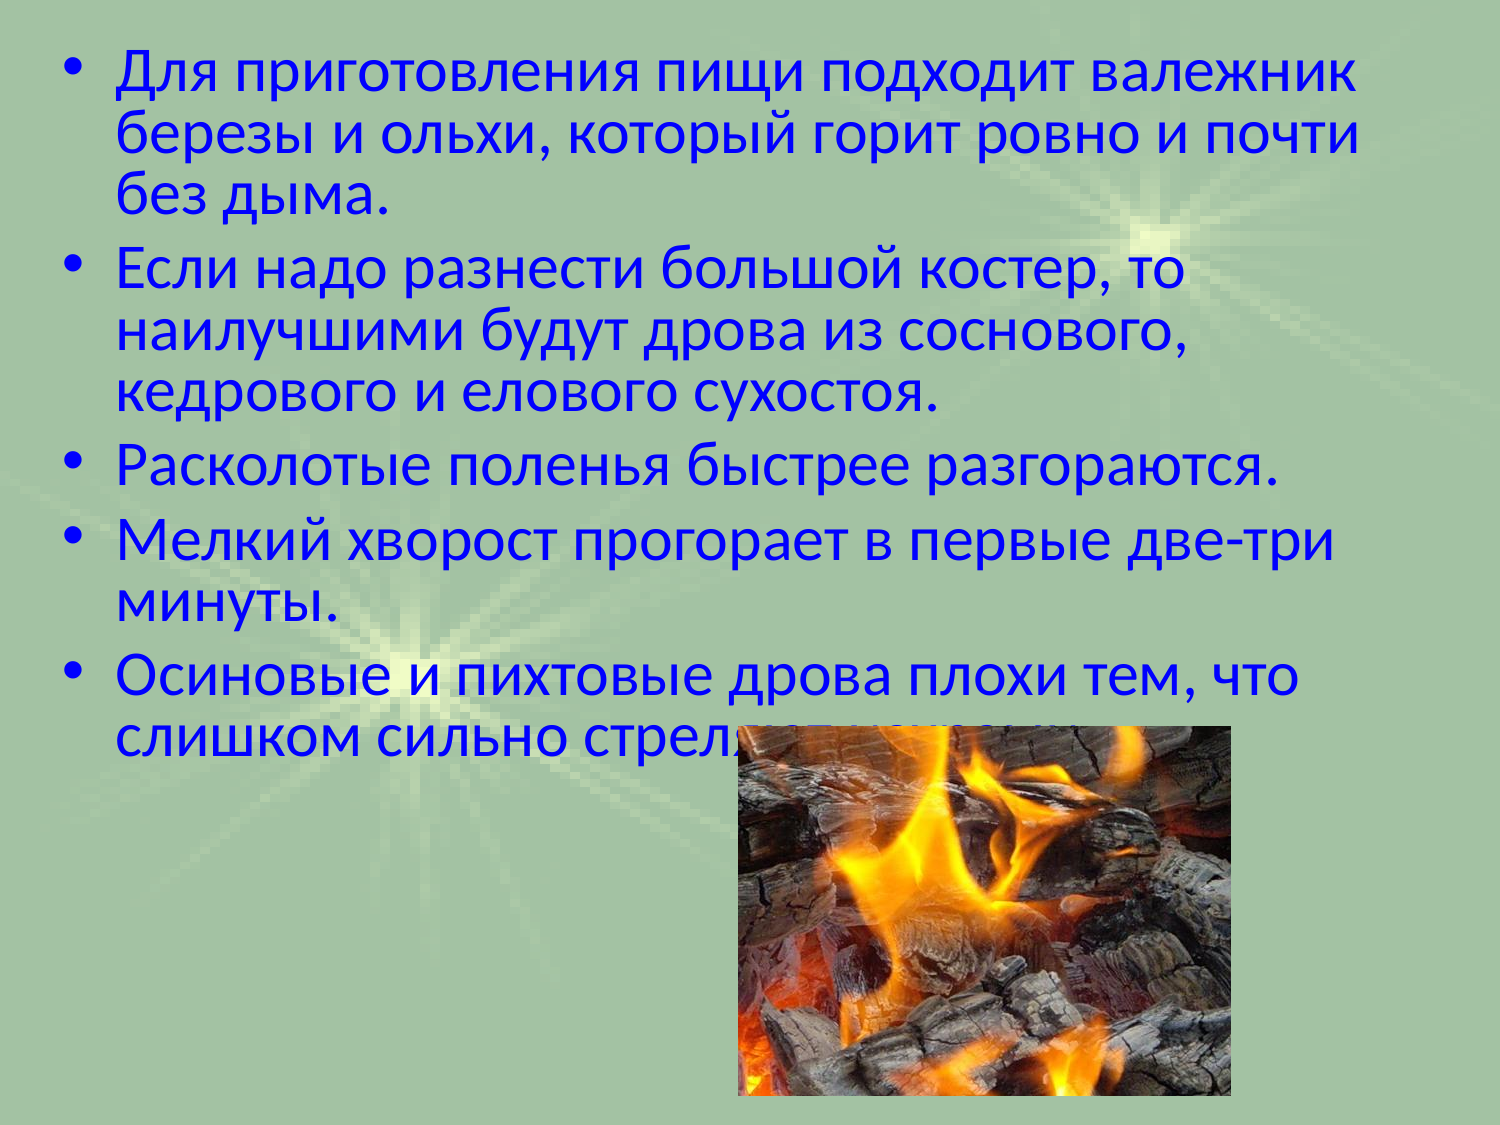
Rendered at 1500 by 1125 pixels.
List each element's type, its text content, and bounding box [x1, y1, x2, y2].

list Для приготовления пищи подходит валежник березы и ольхи, который горит ровно и почти без дыма. Если надо разнести большой костер, то наилучшими будут дрова из соснового, кедрового и елового сухостоя. Расколотые поленья быстрее разгораются. Мелкий хворост прогорает в первые две-три минуты. Осиновые и пихтовые дрова плохи тем, что слишком сильно стреляют искрами. [46, 35, 1397, 778]
picture [0, 0, 1500, 1125]
